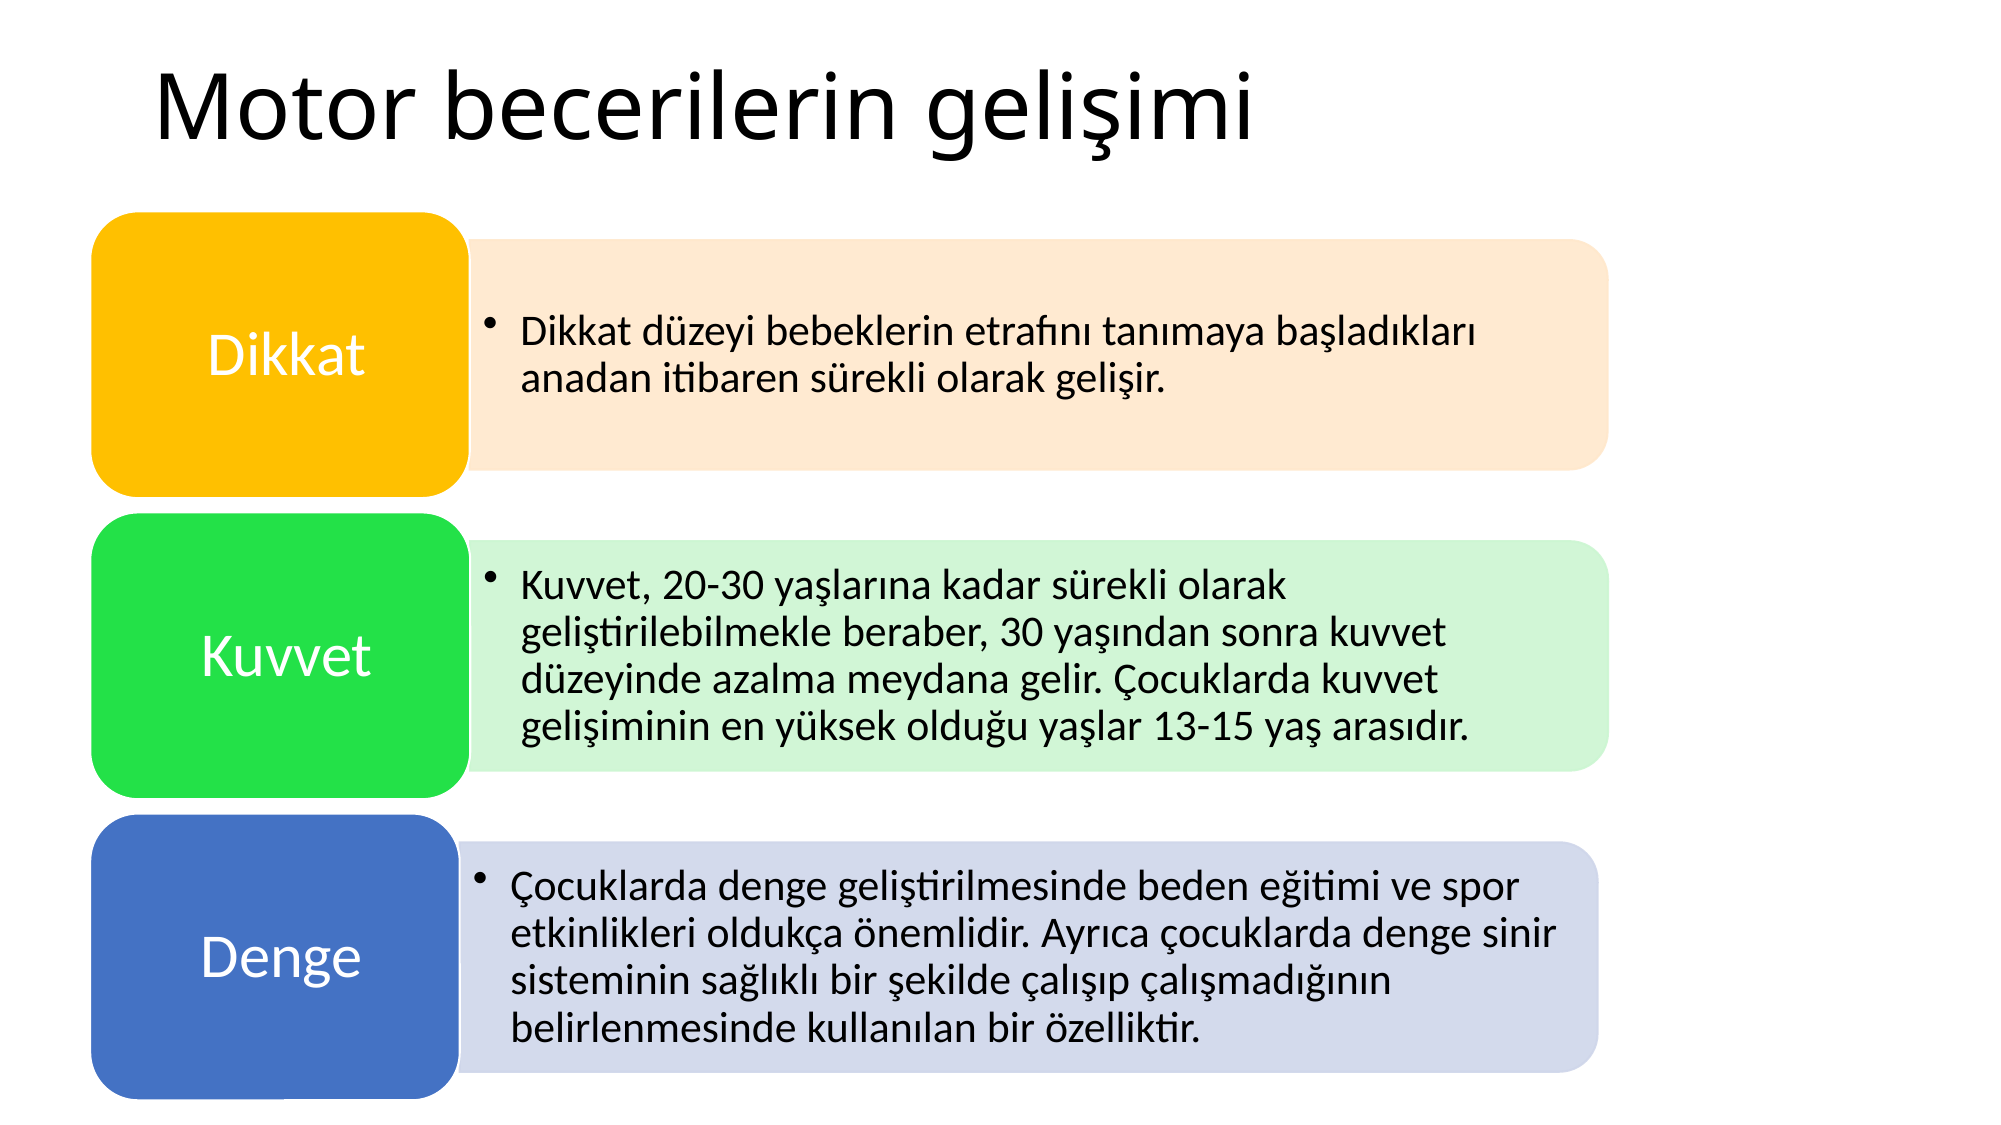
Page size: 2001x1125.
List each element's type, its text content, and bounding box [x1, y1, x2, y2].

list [0, 210, 1738, 1101]
title Motor becerilerin gelişimi [137, 1, 1863, 219]
